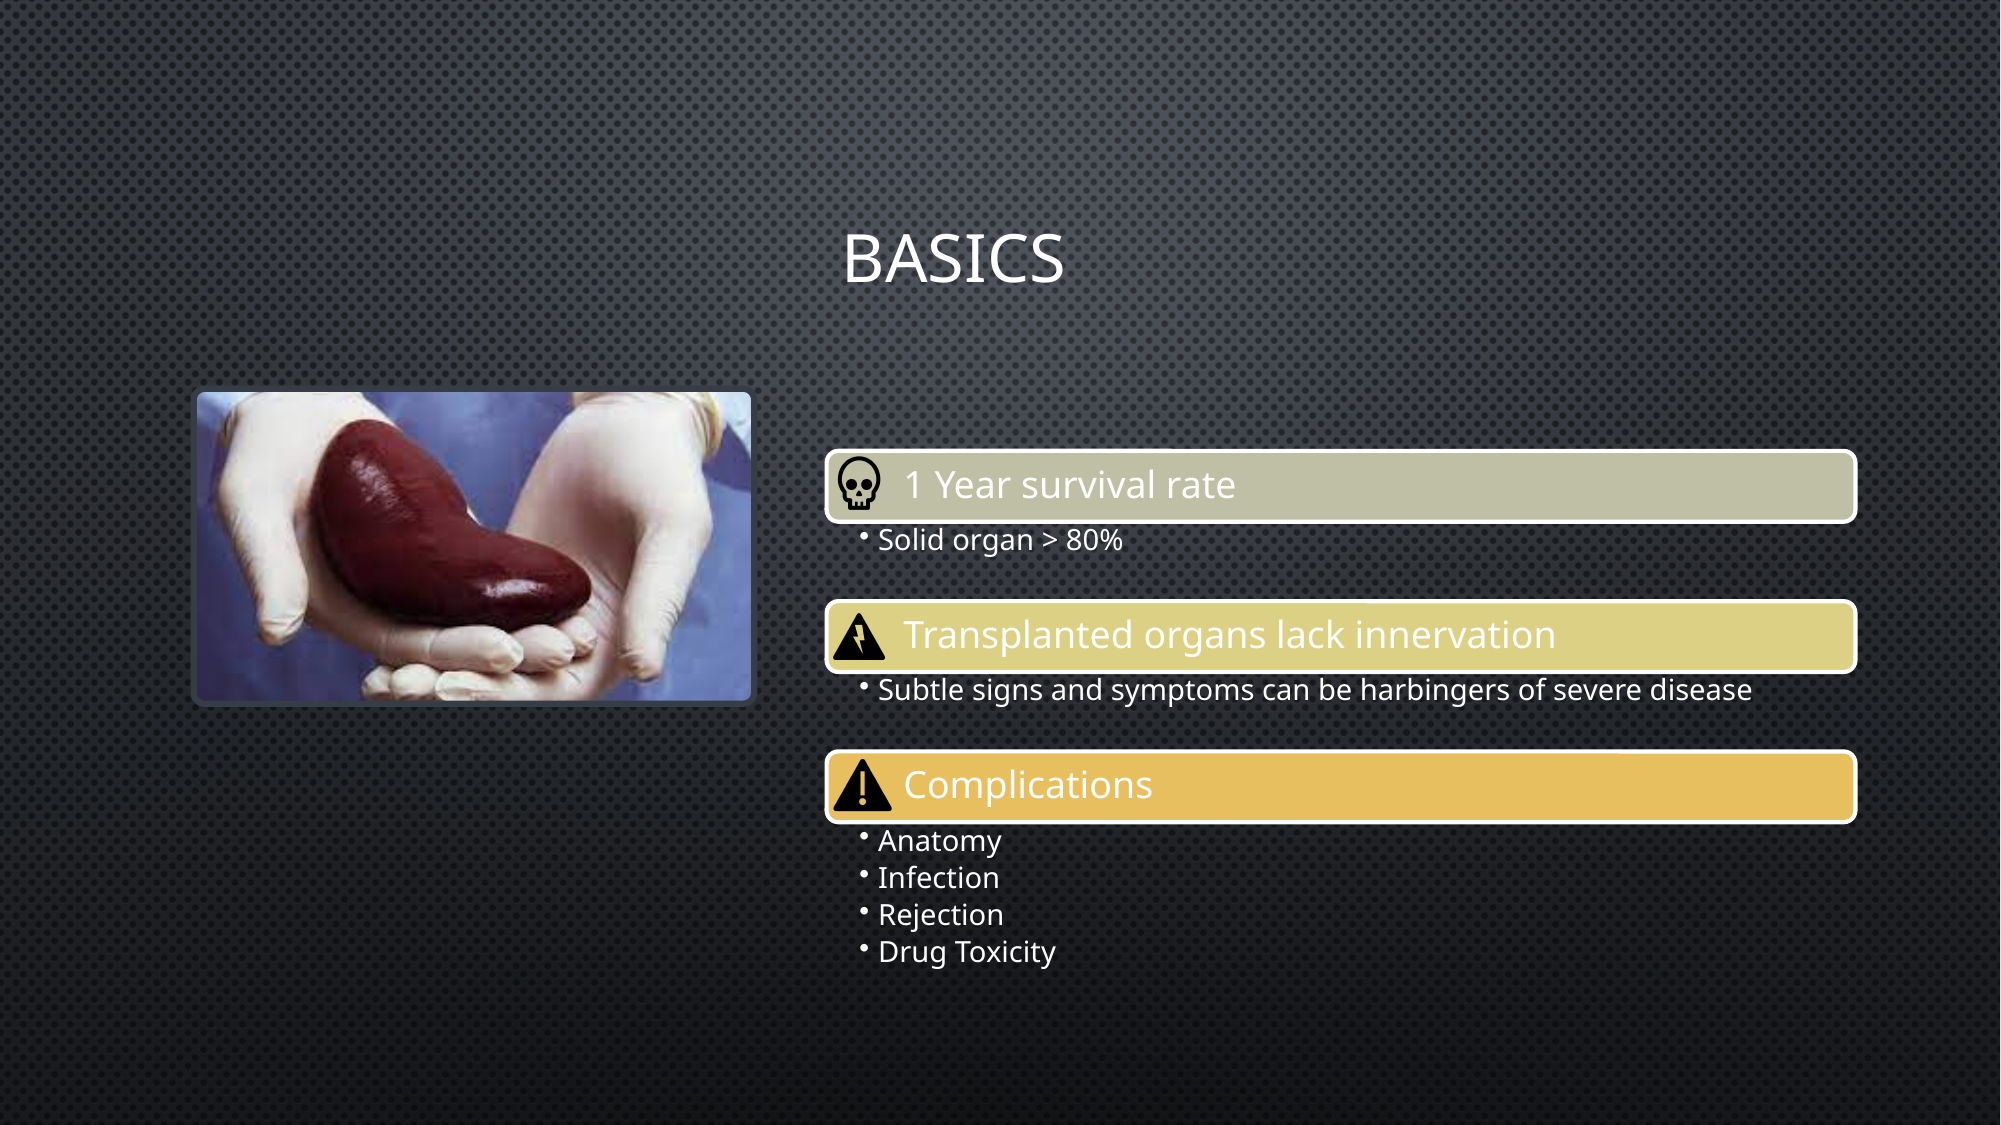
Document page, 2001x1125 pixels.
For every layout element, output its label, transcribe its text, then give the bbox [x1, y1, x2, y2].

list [826, 437, 1856, 995]
title Basics [826, 99, 1833, 413]
picture [826, 450, 892, 516]
picture [829, 607, 889, 666]
picture [829, 752, 895, 818]
picture [193, 388, 755, 704]
